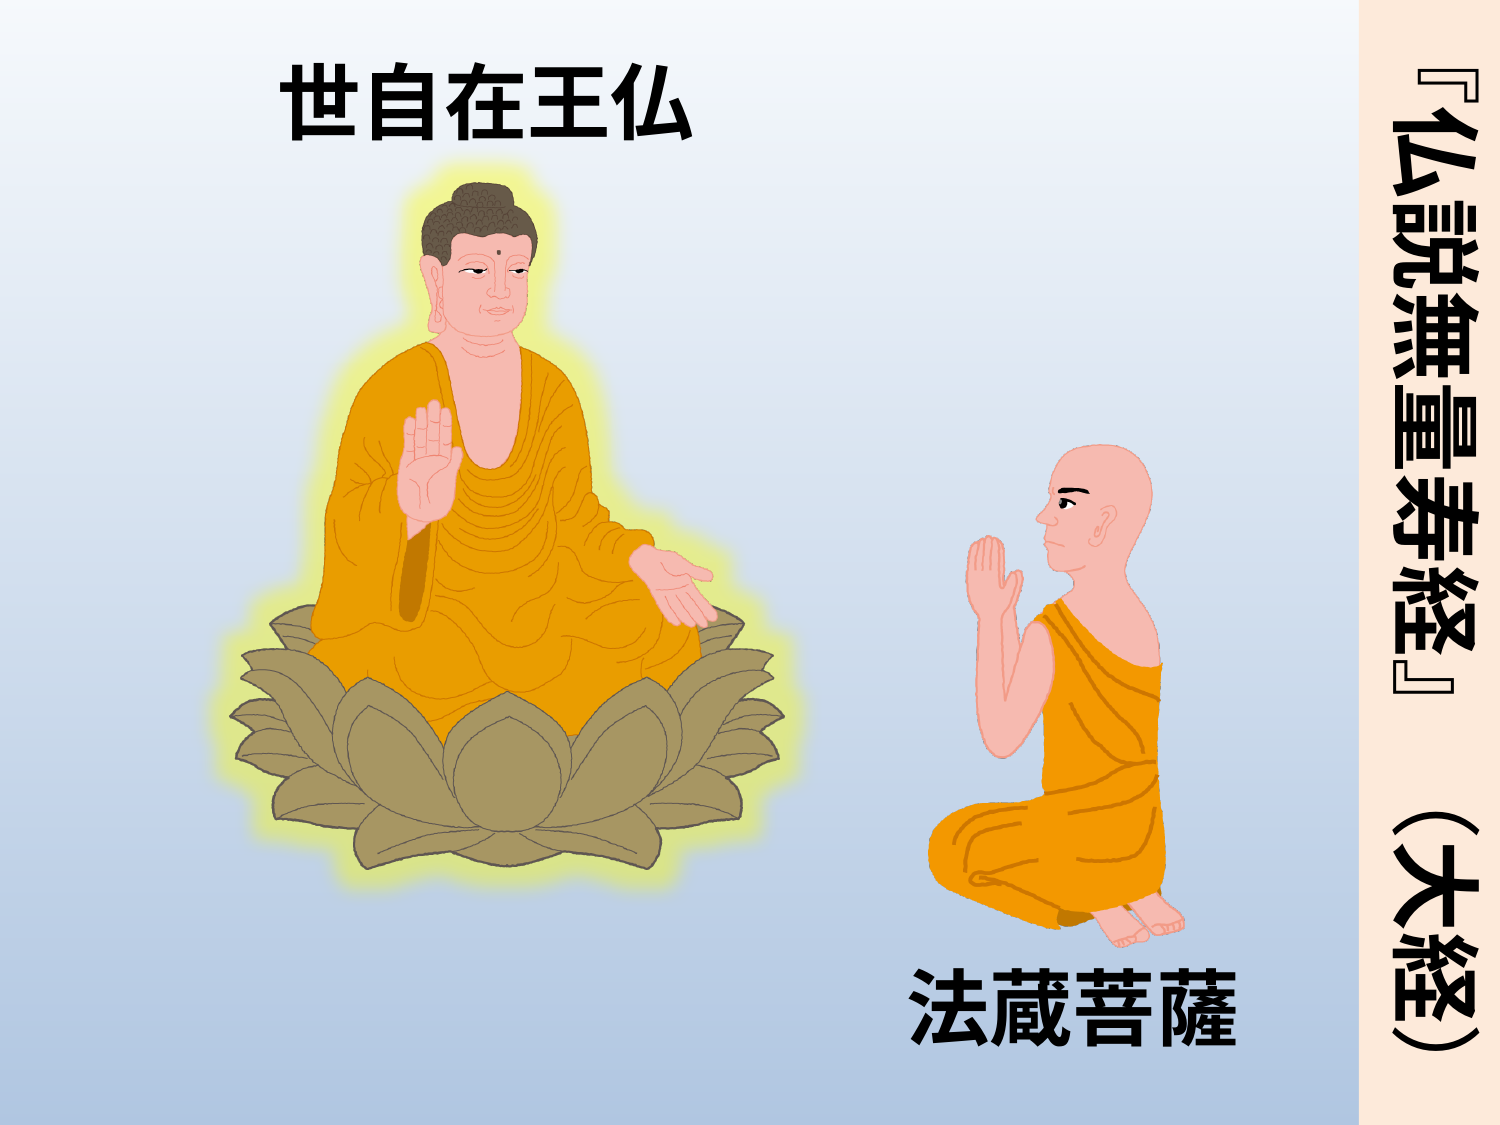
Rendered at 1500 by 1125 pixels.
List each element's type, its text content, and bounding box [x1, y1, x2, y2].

text_box 法蔵菩薩 [263, 153, 751, 157]
picture [928, 444, 1185, 948]
picture [228, 182, 785, 870]
text_box 『仏説無量寿経』（大経） [1358, 0, 1500, 1125]
text_box 世自在王仏 [263, 42, 751, 153]
text_box 法蔵菩薩 [891, 948, 1329, 1064]
